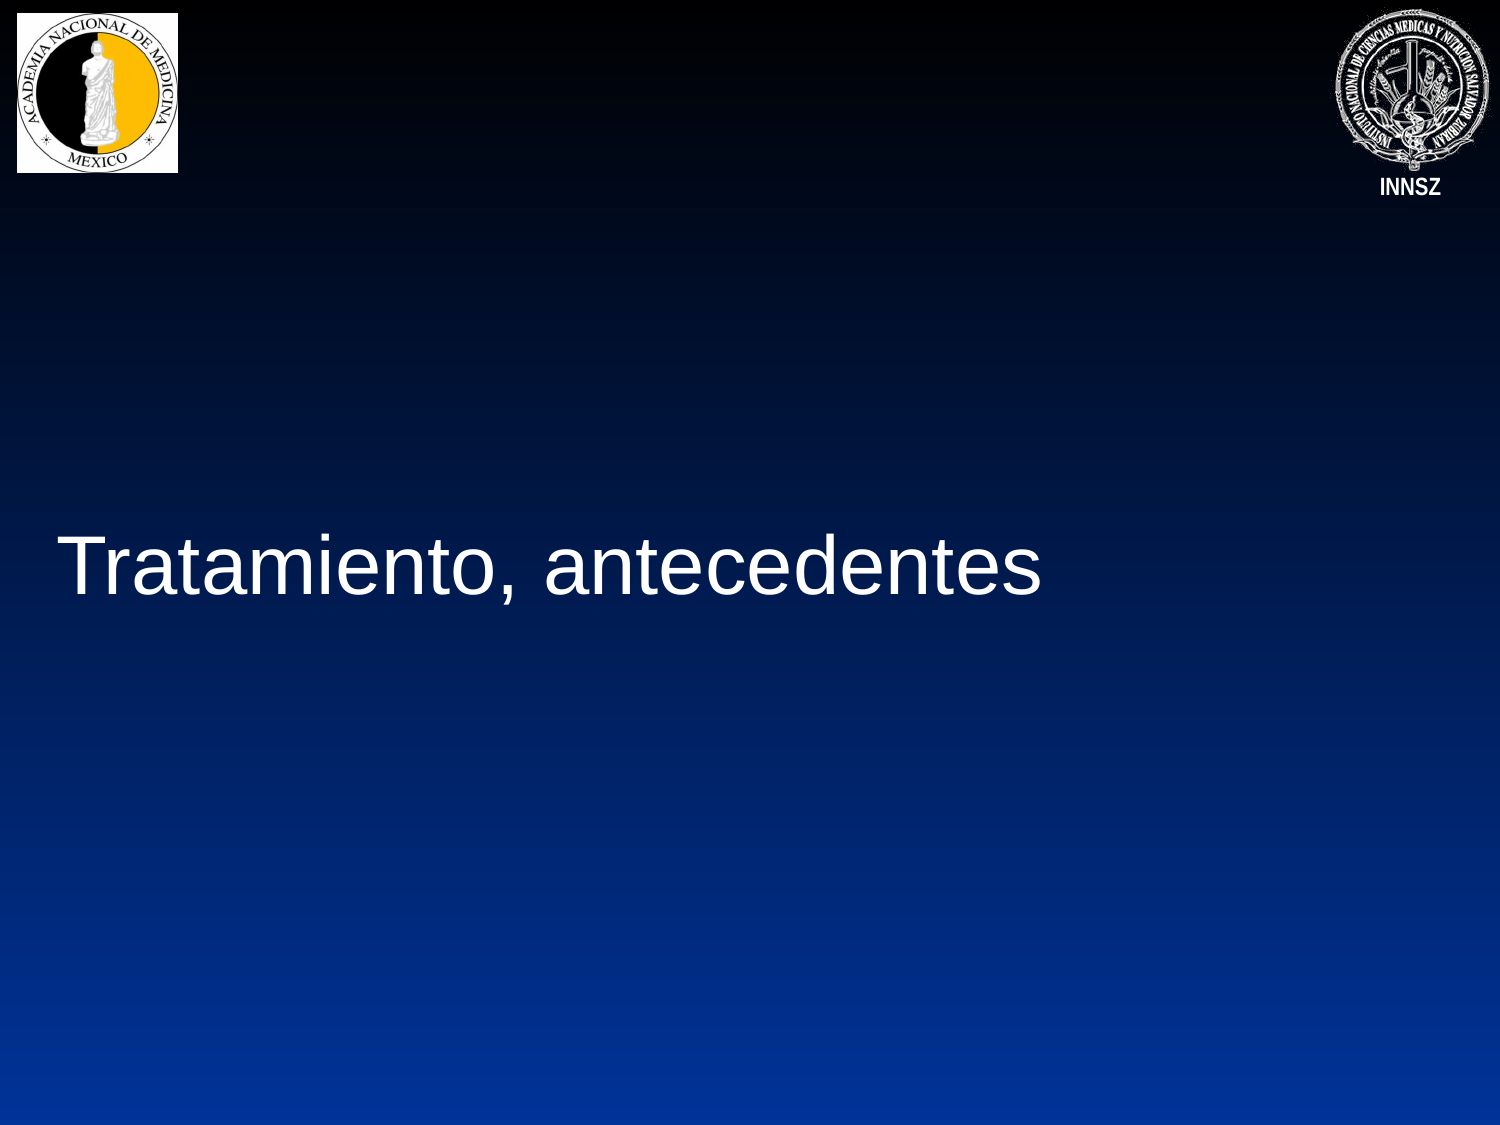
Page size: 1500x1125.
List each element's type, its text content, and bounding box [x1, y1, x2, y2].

list Tratamiento, antecedentes [41, 438, 1317, 685]
picture [17, 13, 178, 173]
table_cell 1989-1997 [1329, 7, 1495, 173]
